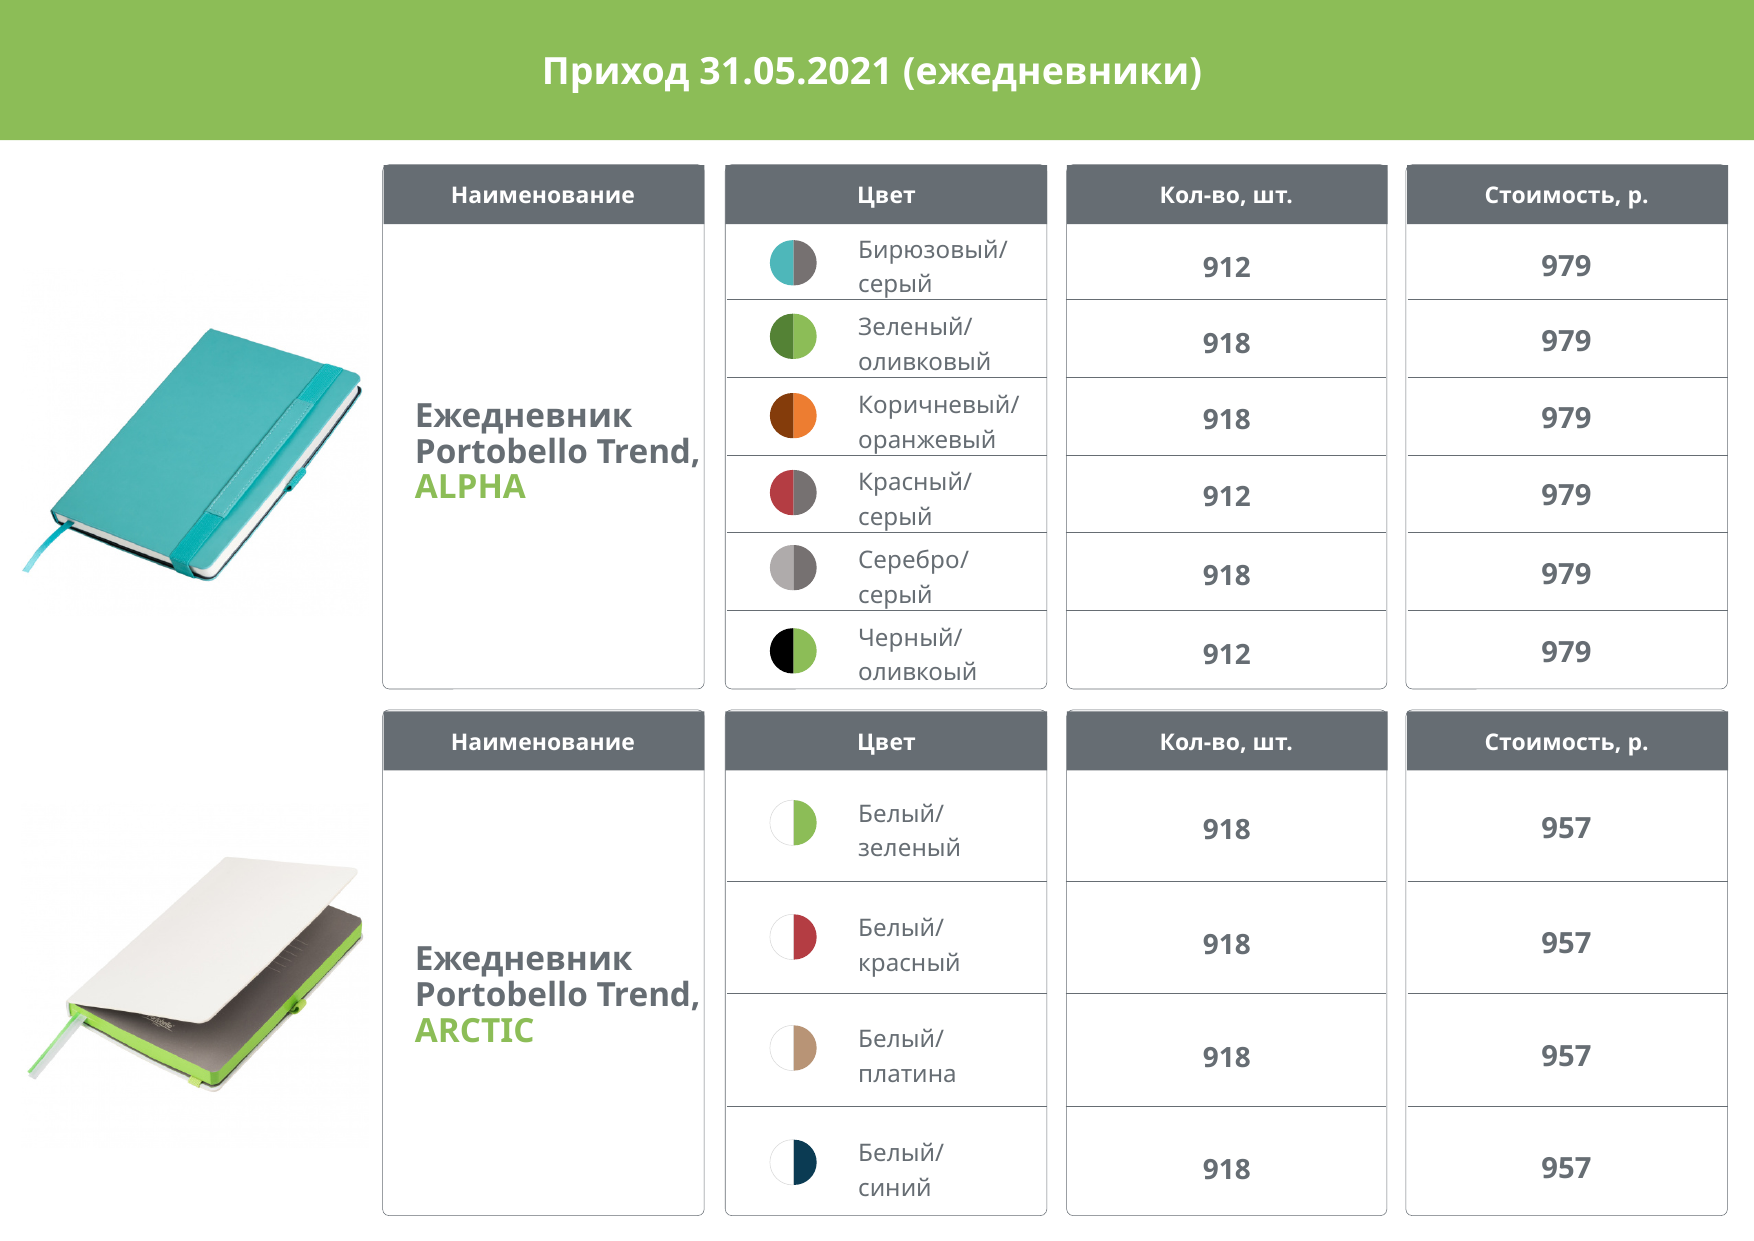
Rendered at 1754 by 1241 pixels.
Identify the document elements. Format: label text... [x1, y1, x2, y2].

text_box 918 [1115, 1147, 1386, 1193]
text_box Ежедневник Portobello Trend, ALPHA [400, 391, 719, 538]
text_box Белый/ платина [843, 1009, 1115, 1095]
text_box 979 [1407, 319, 1726, 367]
text_box 918 [1067, 554, 1386, 600]
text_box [769, 469, 817, 516]
title Приход 31.05.2021 (ежедневники) [0, 31, 1754, 100]
text_box 979 [1407, 472, 1726, 520]
text_box 979 [1407, 630, 1726, 678]
text_box 912 [1067, 245, 1386, 291]
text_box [769, 313, 817, 359]
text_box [769, 392, 817, 439]
text_box 918 [1067, 398, 1386, 444]
text_box 957 [1407, 1033, 1726, 1081]
text_box 912 [1067, 632, 1386, 678]
text_box 912 [1067, 475, 1386, 521]
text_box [769, 914, 817, 960]
text_box 918 [1115, 923, 1386, 969]
text_box 957 [1407, 921, 1726, 969]
text_box Серебро/ серый [843, 531, 1115, 608]
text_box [769, 1025, 817, 1071]
text_box 918 [1115, 1035, 1386, 1081]
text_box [769, 544, 817, 591]
text_box 918 [1067, 807, 1386, 853]
picture [21, 268, 369, 616]
text_box Бирюзовый/ серый [843, 220, 1115, 298]
text_box 979 [1407, 551, 1726, 600]
text_box Белый/ красный [843, 898, 1115, 984]
text_box 979 [1407, 243, 1726, 291]
text_box 918 [1067, 321, 1386, 367]
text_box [769, 800, 817, 846]
text_box Зеленый/ оливковый [843, 298, 1115, 375]
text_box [769, 240, 817, 286]
text_box Красный/ серый [843, 453, 1115, 531]
text_box Черный/ оливкоый [843, 608, 1115, 694]
text_box Белый/ синий [843, 1124, 1115, 1209]
text_box 979 [1407, 396, 1726, 444]
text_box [769, 1139, 817, 1185]
text_box 957 [1407, 1145, 1726, 1193]
text_box Ежедневник Portobello Trend, ARCTIC [400, 934, 719, 1081]
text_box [769, 628, 817, 674]
text_box Белый/ зеленый [843, 784, 1115, 869]
text_box 957 [1407, 805, 1726, 853]
picture [21, 800, 369, 1148]
text_box Коричневый/ оранжевый [843, 375, 1115, 453]
